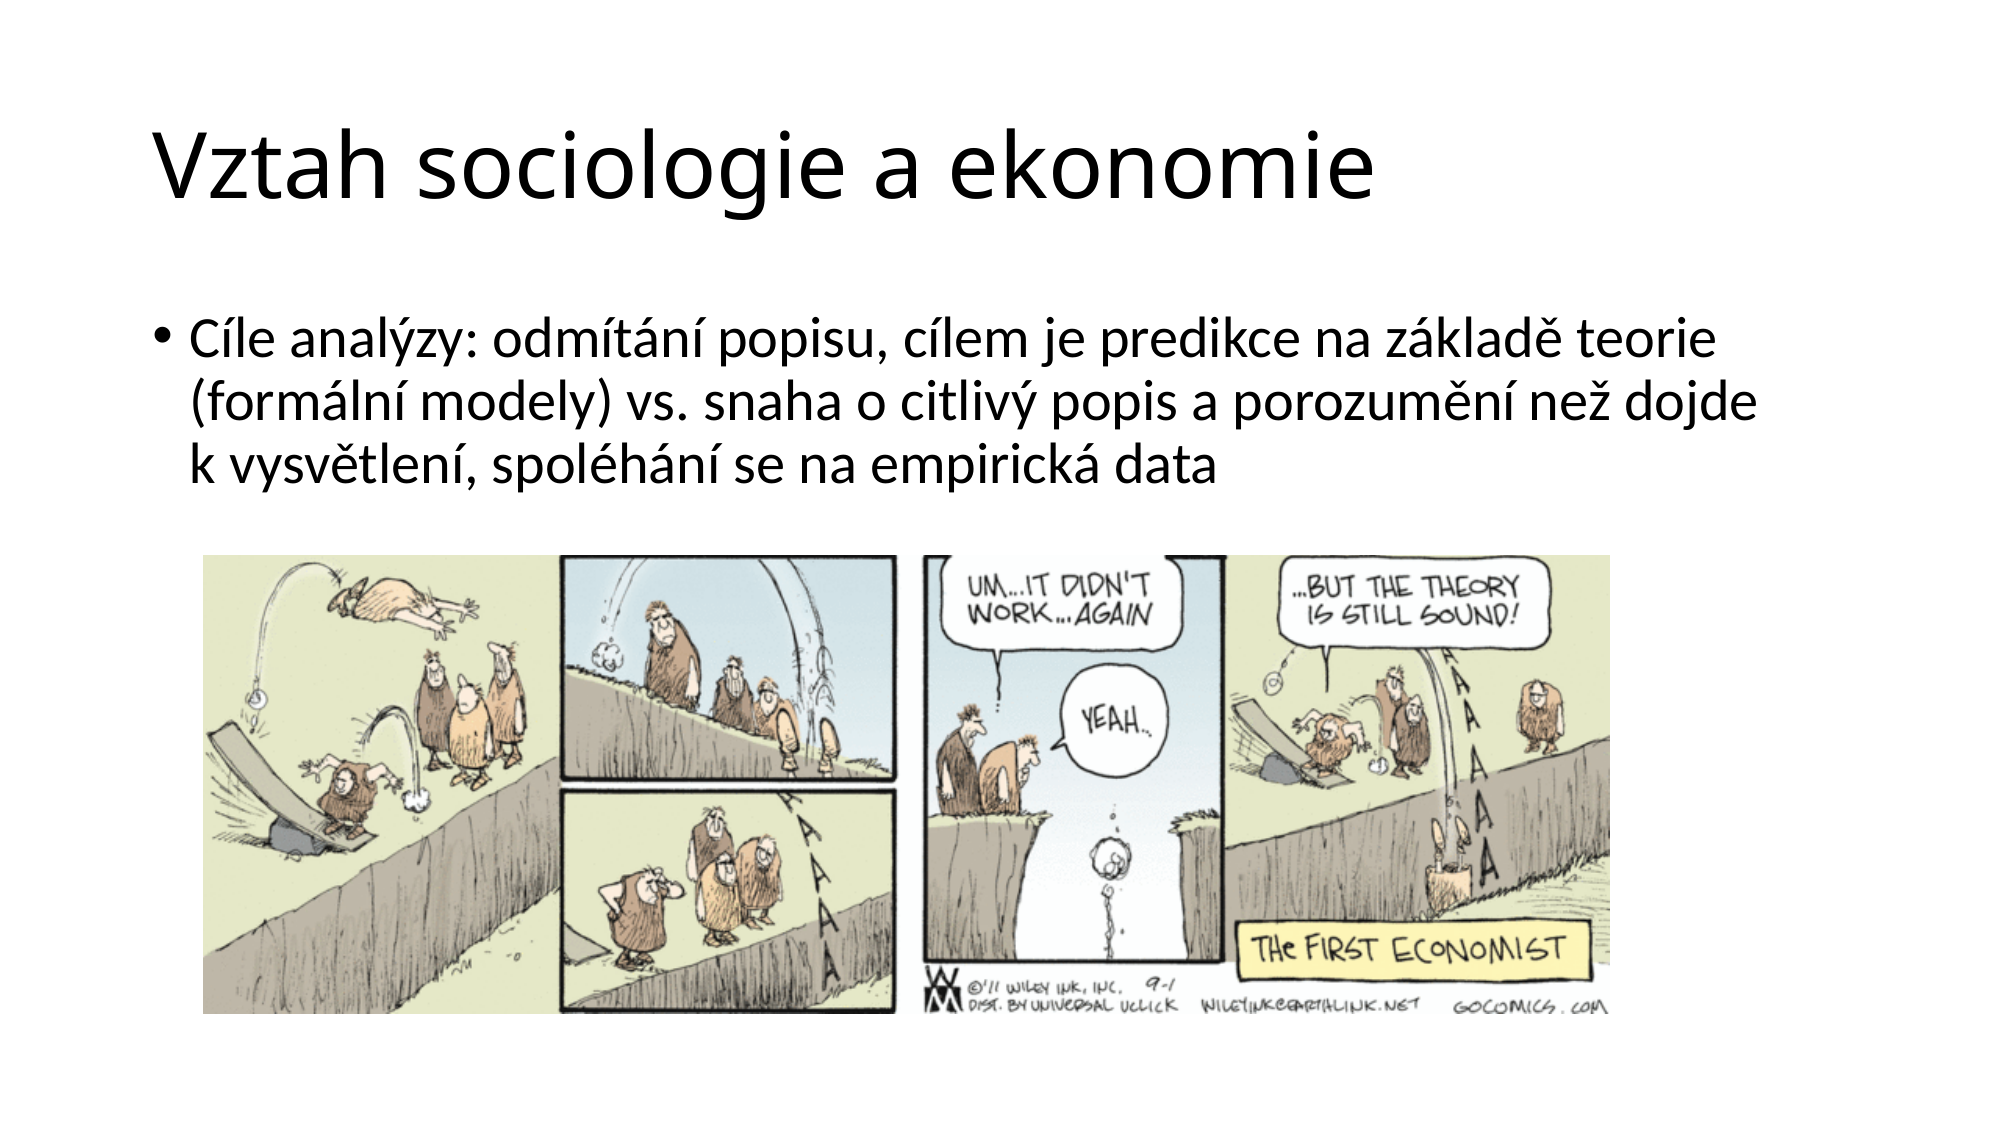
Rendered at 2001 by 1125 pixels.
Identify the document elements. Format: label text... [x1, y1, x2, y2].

picture [202, 555, 1610, 1014]
title Vztah sociologie a ekonomie [137, 59, 1863, 278]
list Cíle analýzy: odmítání popisu, cílem je predikce na základě teorie (formální modely) vs. snaha o citlivý popis a porozumění než dojde k vysvětlení, spoléhání se na empirická data [137, 299, 1863, 1014]
